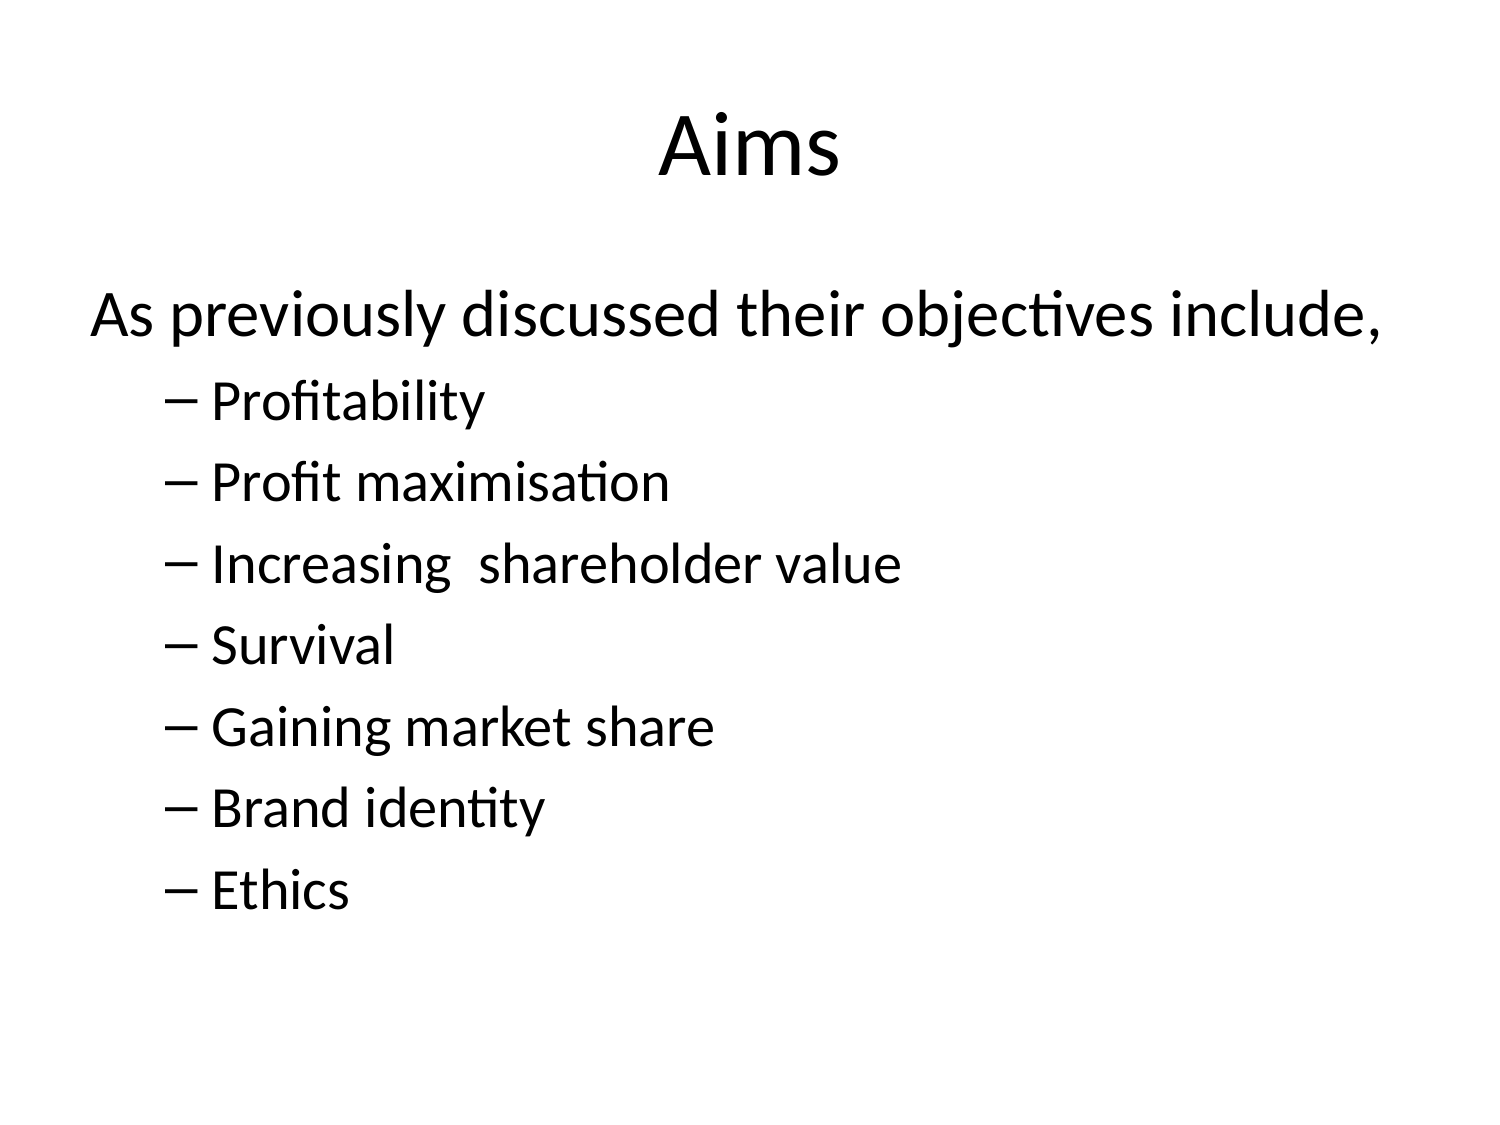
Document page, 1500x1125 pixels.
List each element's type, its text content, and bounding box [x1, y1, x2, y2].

title Aims [75, 45, 1425, 233]
list As previously discussed their objectives include, Profitability Profit maximisation Increasing shareholder value Survival Gaining market share Brand identity Ethics [75, 262, 1425, 1005]
